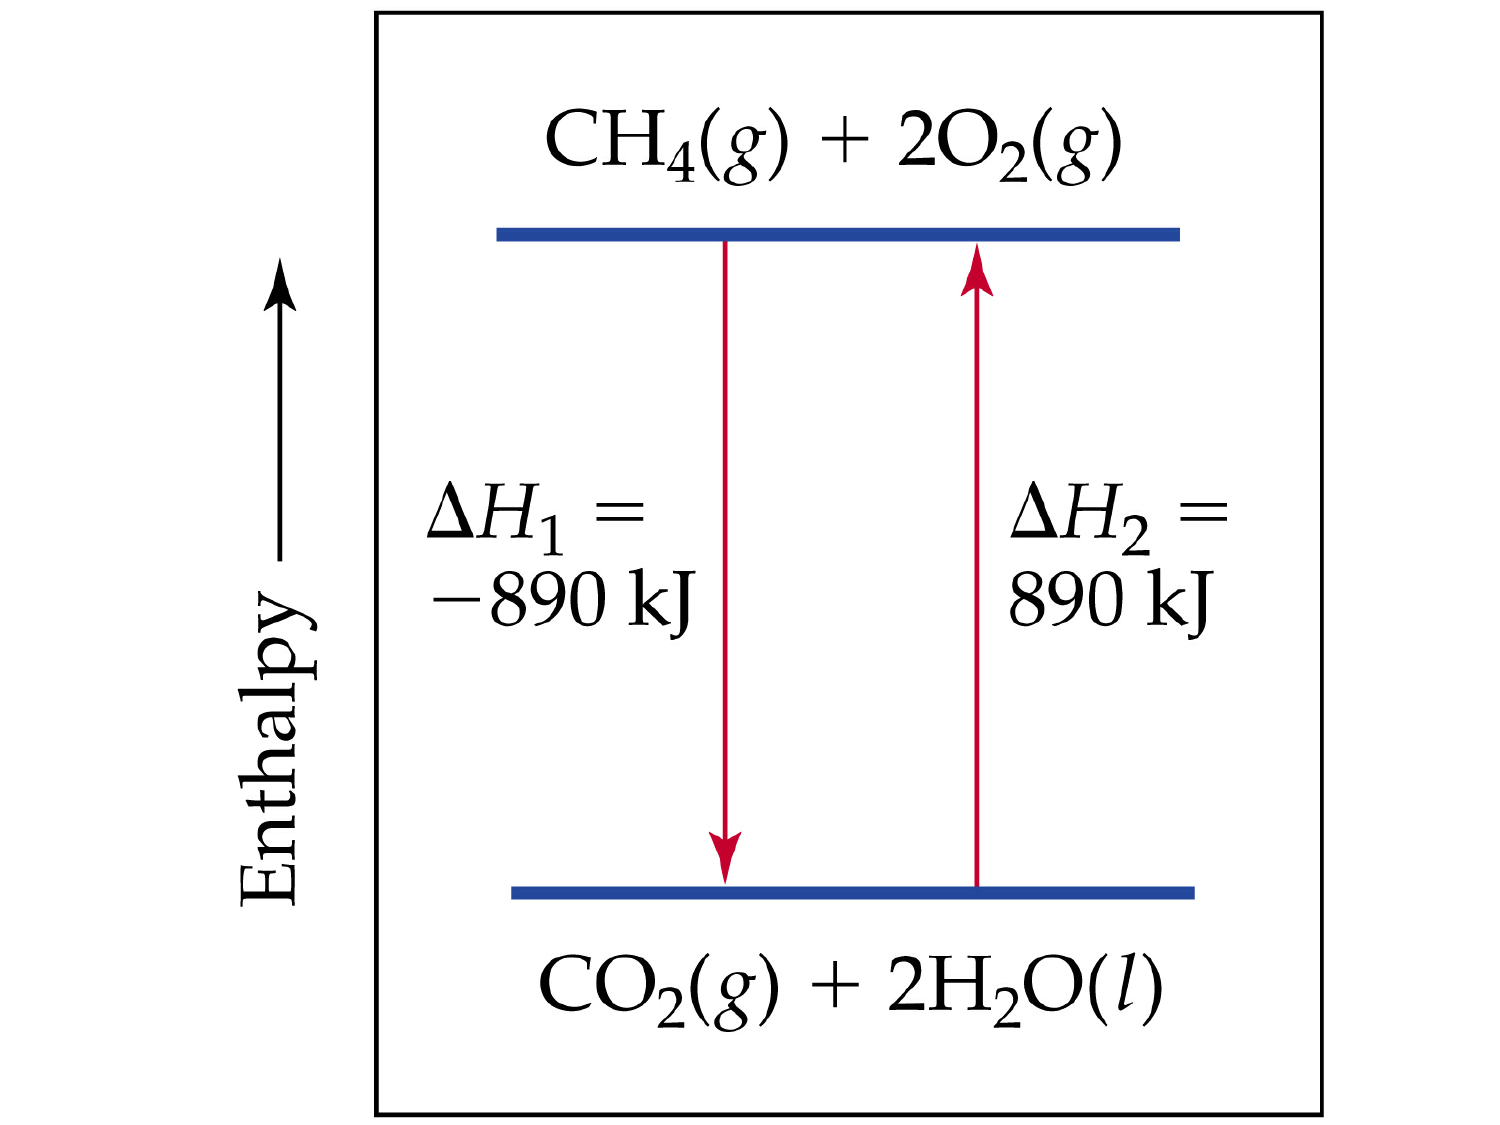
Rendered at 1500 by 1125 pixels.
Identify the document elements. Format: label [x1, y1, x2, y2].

picture [227, 0, 1337, 1125]
